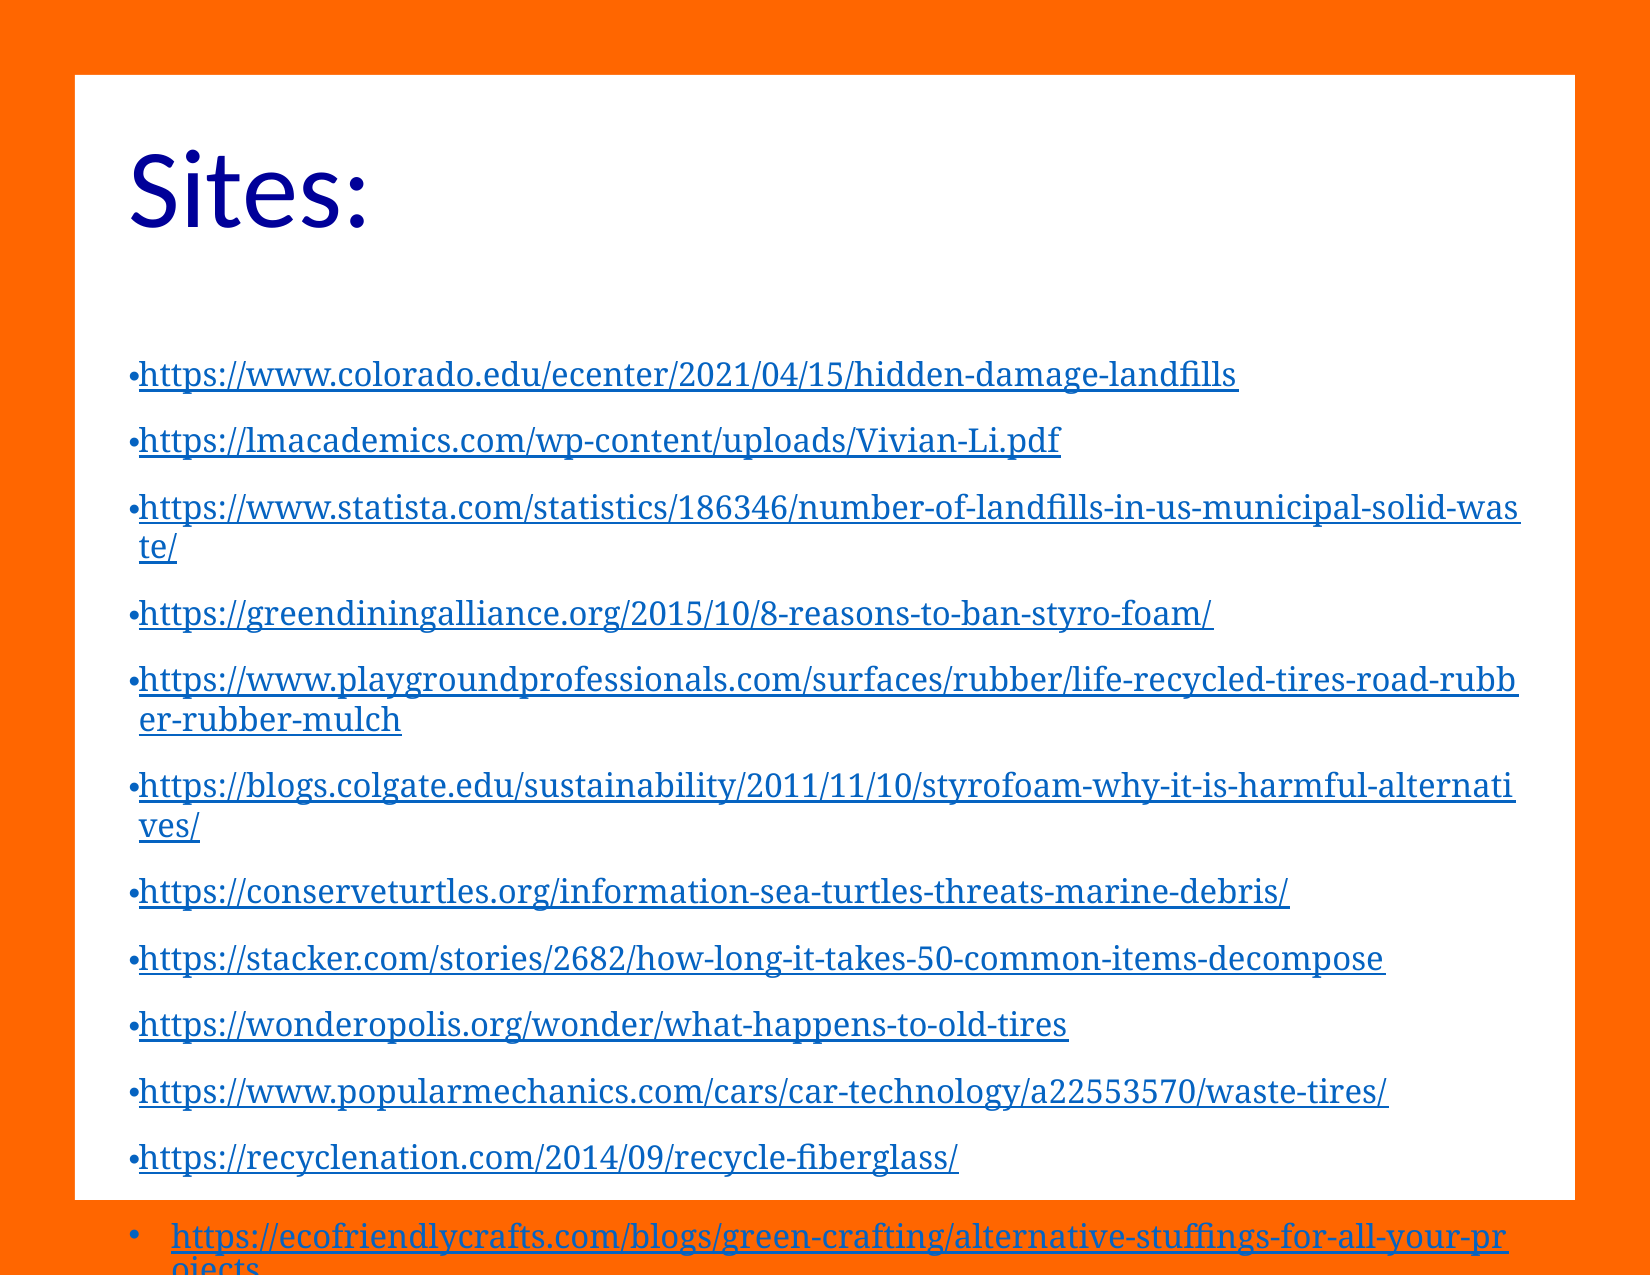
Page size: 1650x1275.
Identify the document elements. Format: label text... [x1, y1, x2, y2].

list https://www.colorado.edu/ecenter/2021/04/15/hidden-damage-landfills https://lmacademics.com/wp-content/uploads/Vivian-Li.pdf https://www.statista.com/statistics/186346/number-of-landfills-in-us-municipal-solid-waste/ https://greendiningalliance.org/2015/10/8-reasons-to-ban-styro-foam/ https://www.playgroundprofessionals.com/surfaces/rubber/life-recycled-tires-road-rubber-rubber-mulch https://blogs.colgate.edu/sustainability/2011/11/10/styrofoam-why-it-is-harmful-alternatives/ https://conserveturtles.org/information-sea-turtles-threats-marine-debris/ https://stacker.com/stories/2682/how-long-it-takes-50-common-items-decompose https://wonderopolis.org/wonder/what-happens-to-old-tires https://www.popularmechanics.com/cars/car-technology/a22553570/waste-tires/ https://recyclenation.com/2014/09/recycle-fiberglass/ https://ecofriendlycrafts.com/blogs/green-crafting/alternative-stuffings-for-all-your-projects [113, 339, 1537, 1149]
text_box [74, 74, 1576, 1201]
title Sites: [113, 67, 1537, 315]
